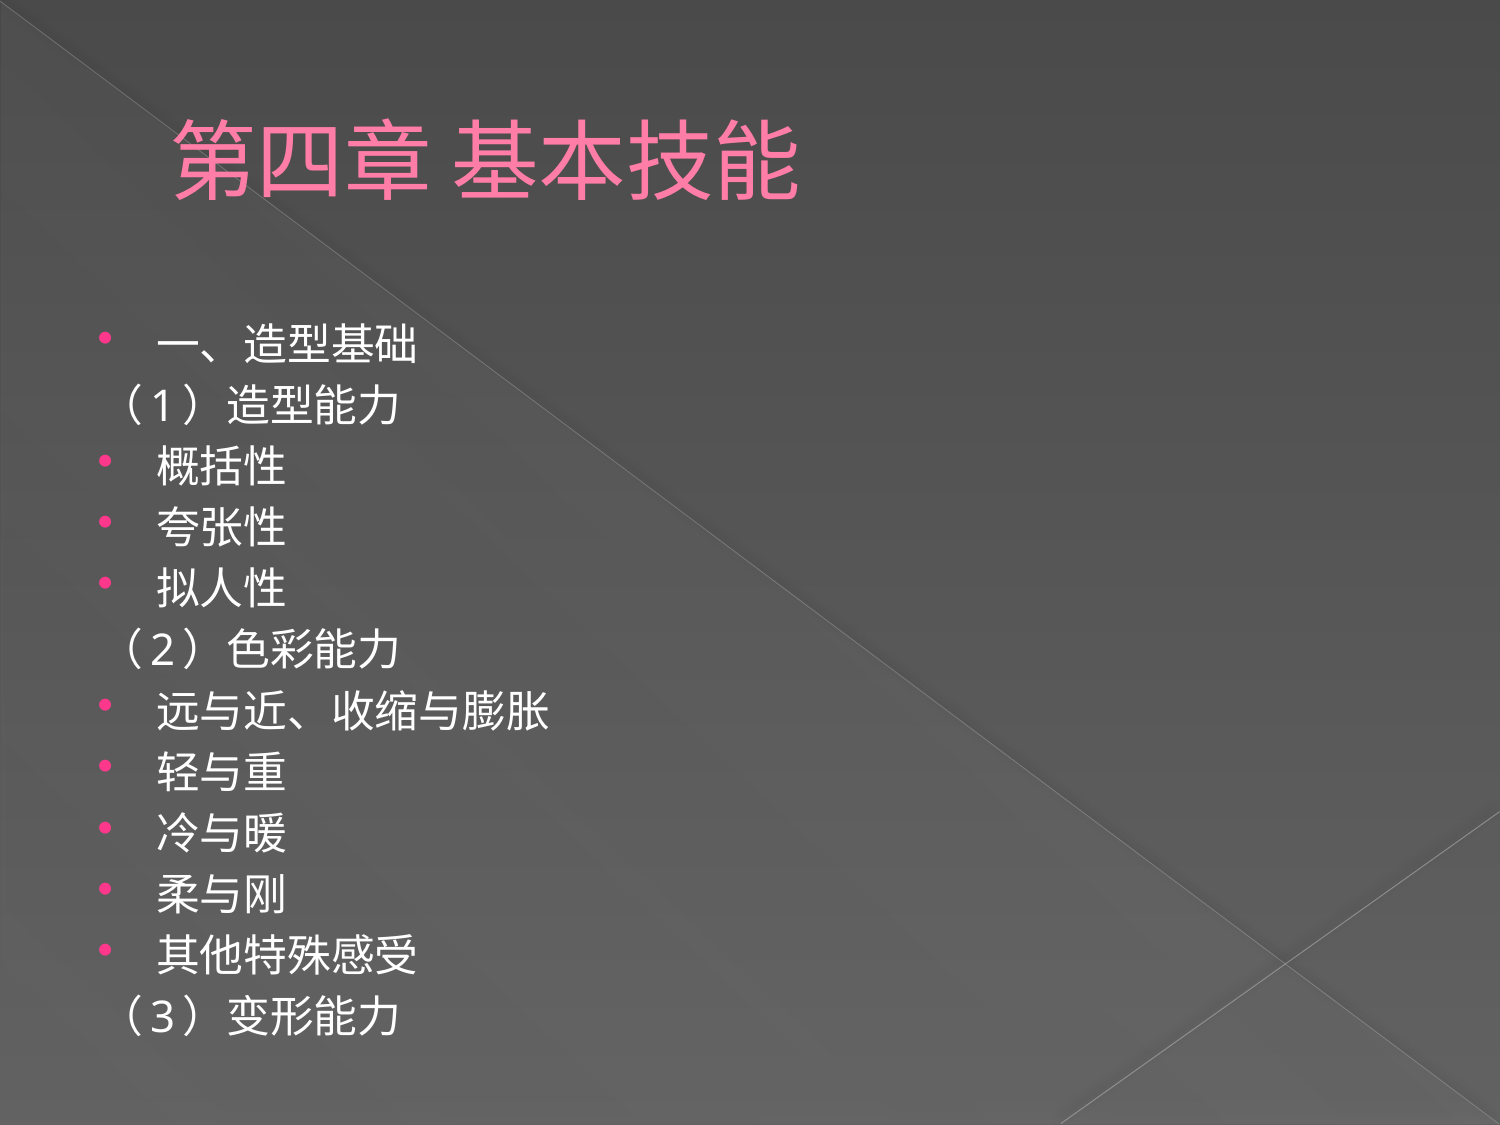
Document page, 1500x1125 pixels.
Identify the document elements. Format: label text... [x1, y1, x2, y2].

list 一、造型基础 （1）造型能力 概括性 夸张性 拟人性 （2）色彩能力 远与近、收缩与膨胀 轻与重 冷与暖 柔与刚 其他特殊感受 （3）变形能力 [75, 308, 1425, 1059]
title 第四章 基本技能 [75, 43, 1425, 274]
